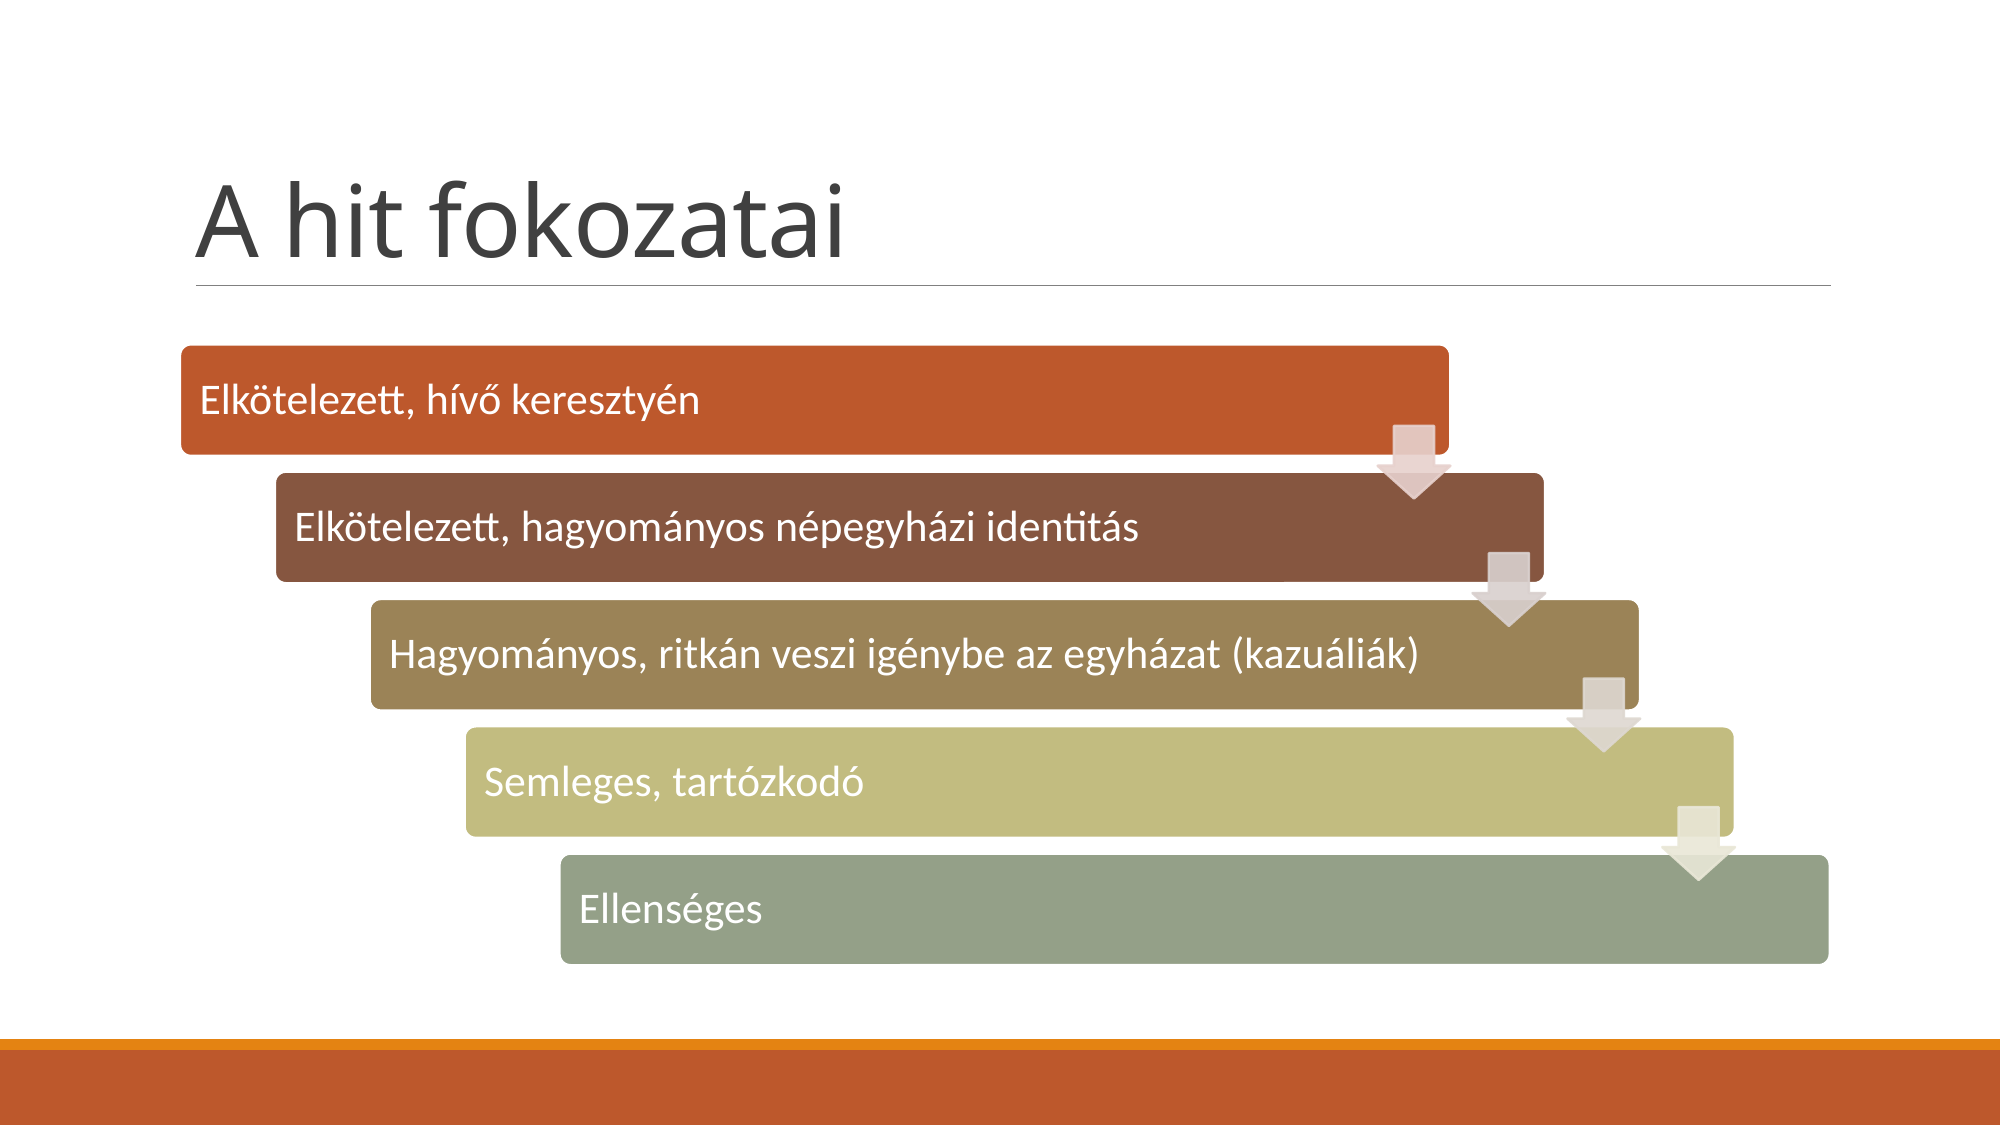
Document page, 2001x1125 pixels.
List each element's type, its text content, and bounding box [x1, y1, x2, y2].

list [179, 343, 1831, 966]
title A hit fokozatai [180, 47, 1830, 285]
